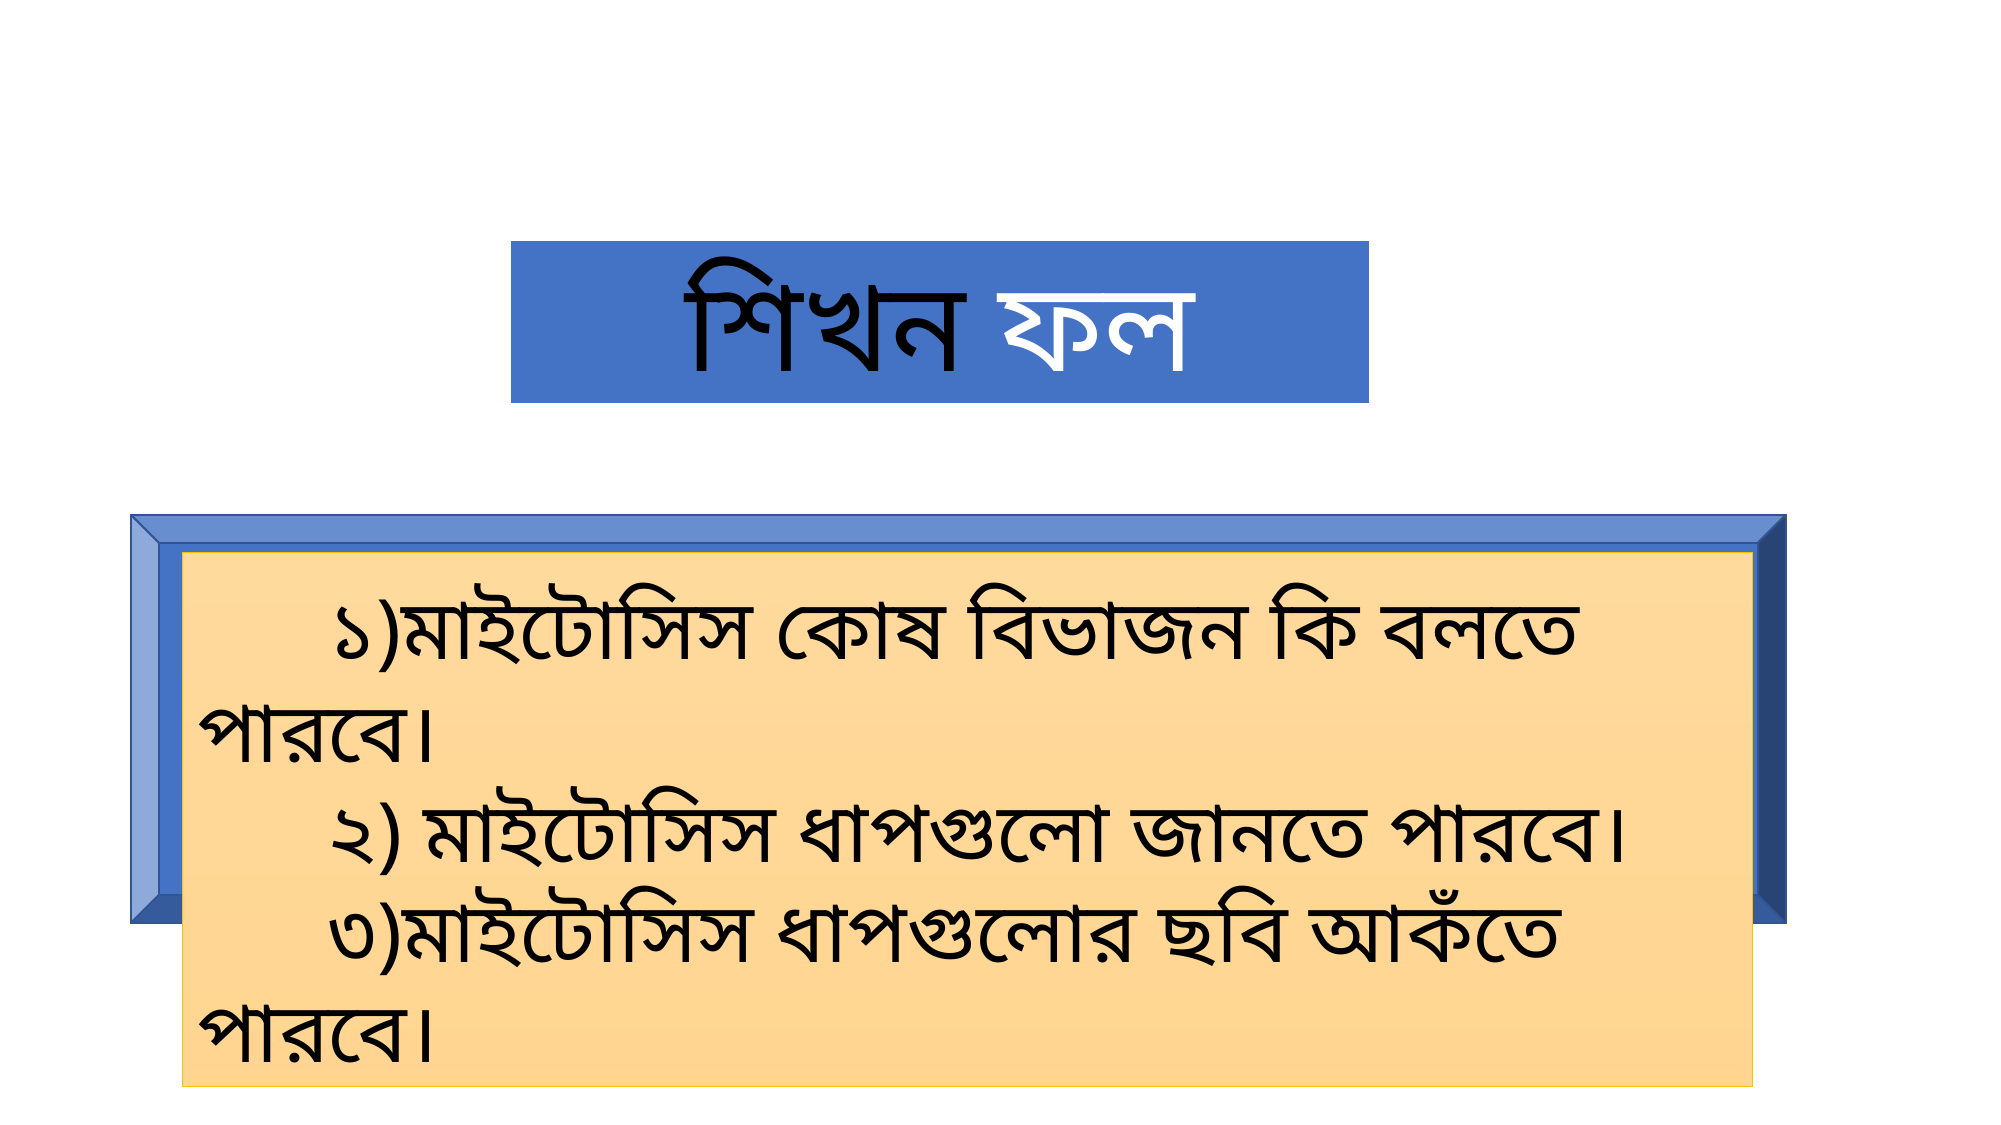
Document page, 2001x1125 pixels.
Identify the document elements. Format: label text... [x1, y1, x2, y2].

text_box শিখন ফল [508, 238, 1372, 406]
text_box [130, 514, 1786, 924]
